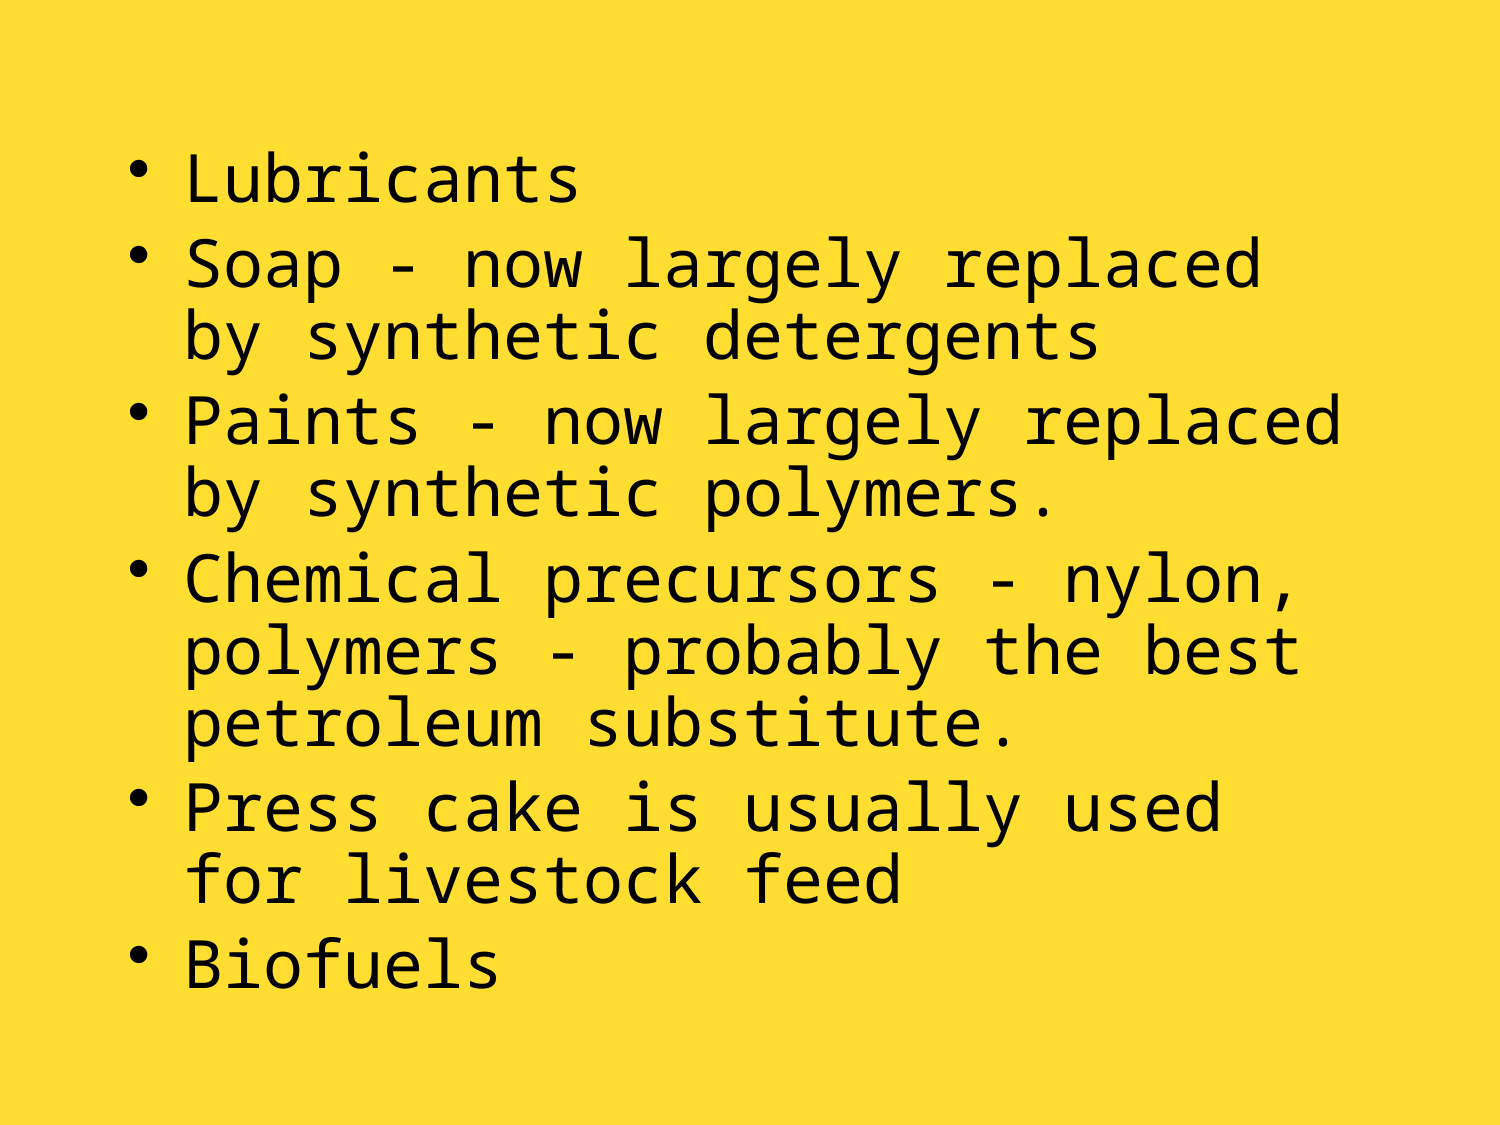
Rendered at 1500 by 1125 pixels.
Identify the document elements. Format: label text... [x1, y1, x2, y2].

list Lubricants Soap - now largely replaced by synthetic detergents Paints - now largely replaced by synthetic polymers. Chemical precursors - nylon, polymers - probably the best petroleum substitute. Press cake is usually used for livestock feed Biofuels [112, 137, 1388, 1051]
